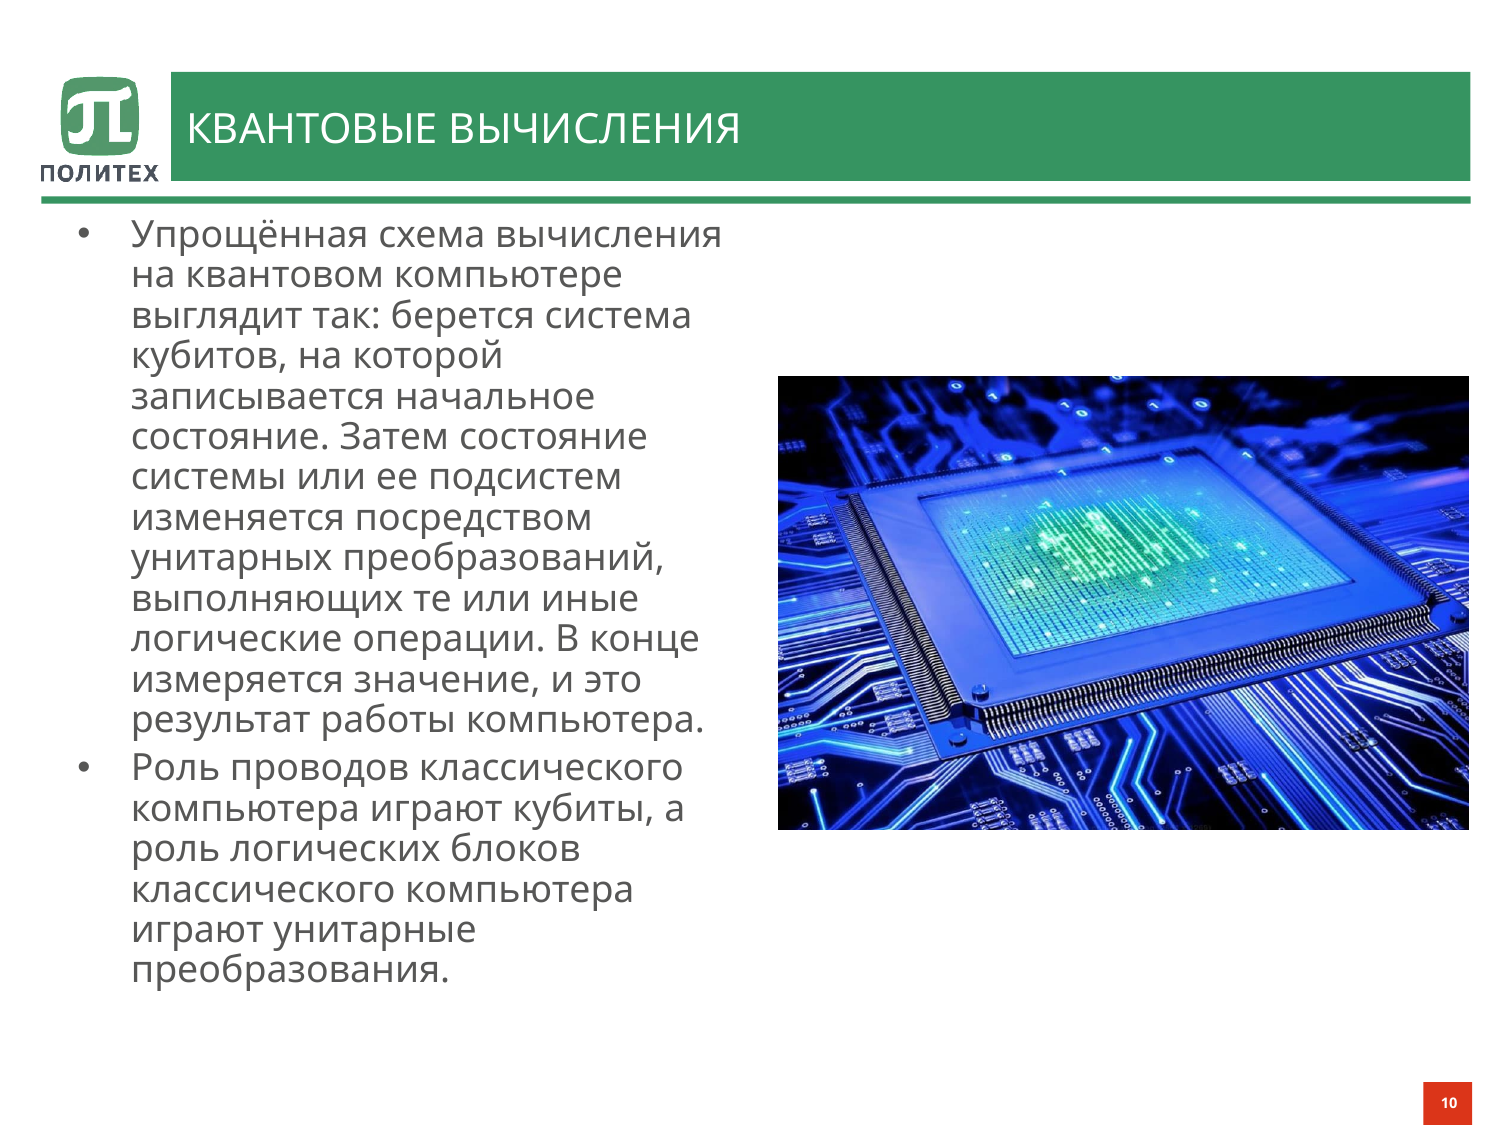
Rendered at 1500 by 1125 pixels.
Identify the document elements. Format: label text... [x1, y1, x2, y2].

text_box Упрощённая схема вычисления на квантовом компьютере выглядит так: берется система кубитов, на которой записывается начальное состояние. Затем состояние системы или ее подсистем изменяется посредством унитарных преобразований, выполняющих те или иные логические операции. В конце измеряется значение, и это результат работы компьютера. Роль проводов классического компьютера играют кубиты, а роль логических блоков классического компьютера играют унитарные преобразования. [62, 199, 754, 1006]
picture [37, 70, 162, 184]
title Квантовые вычисления [171, 71, 1471, 181]
slide_number 10 [1423, 1082, 1473, 1125]
picture [777, 376, 1470, 830]
